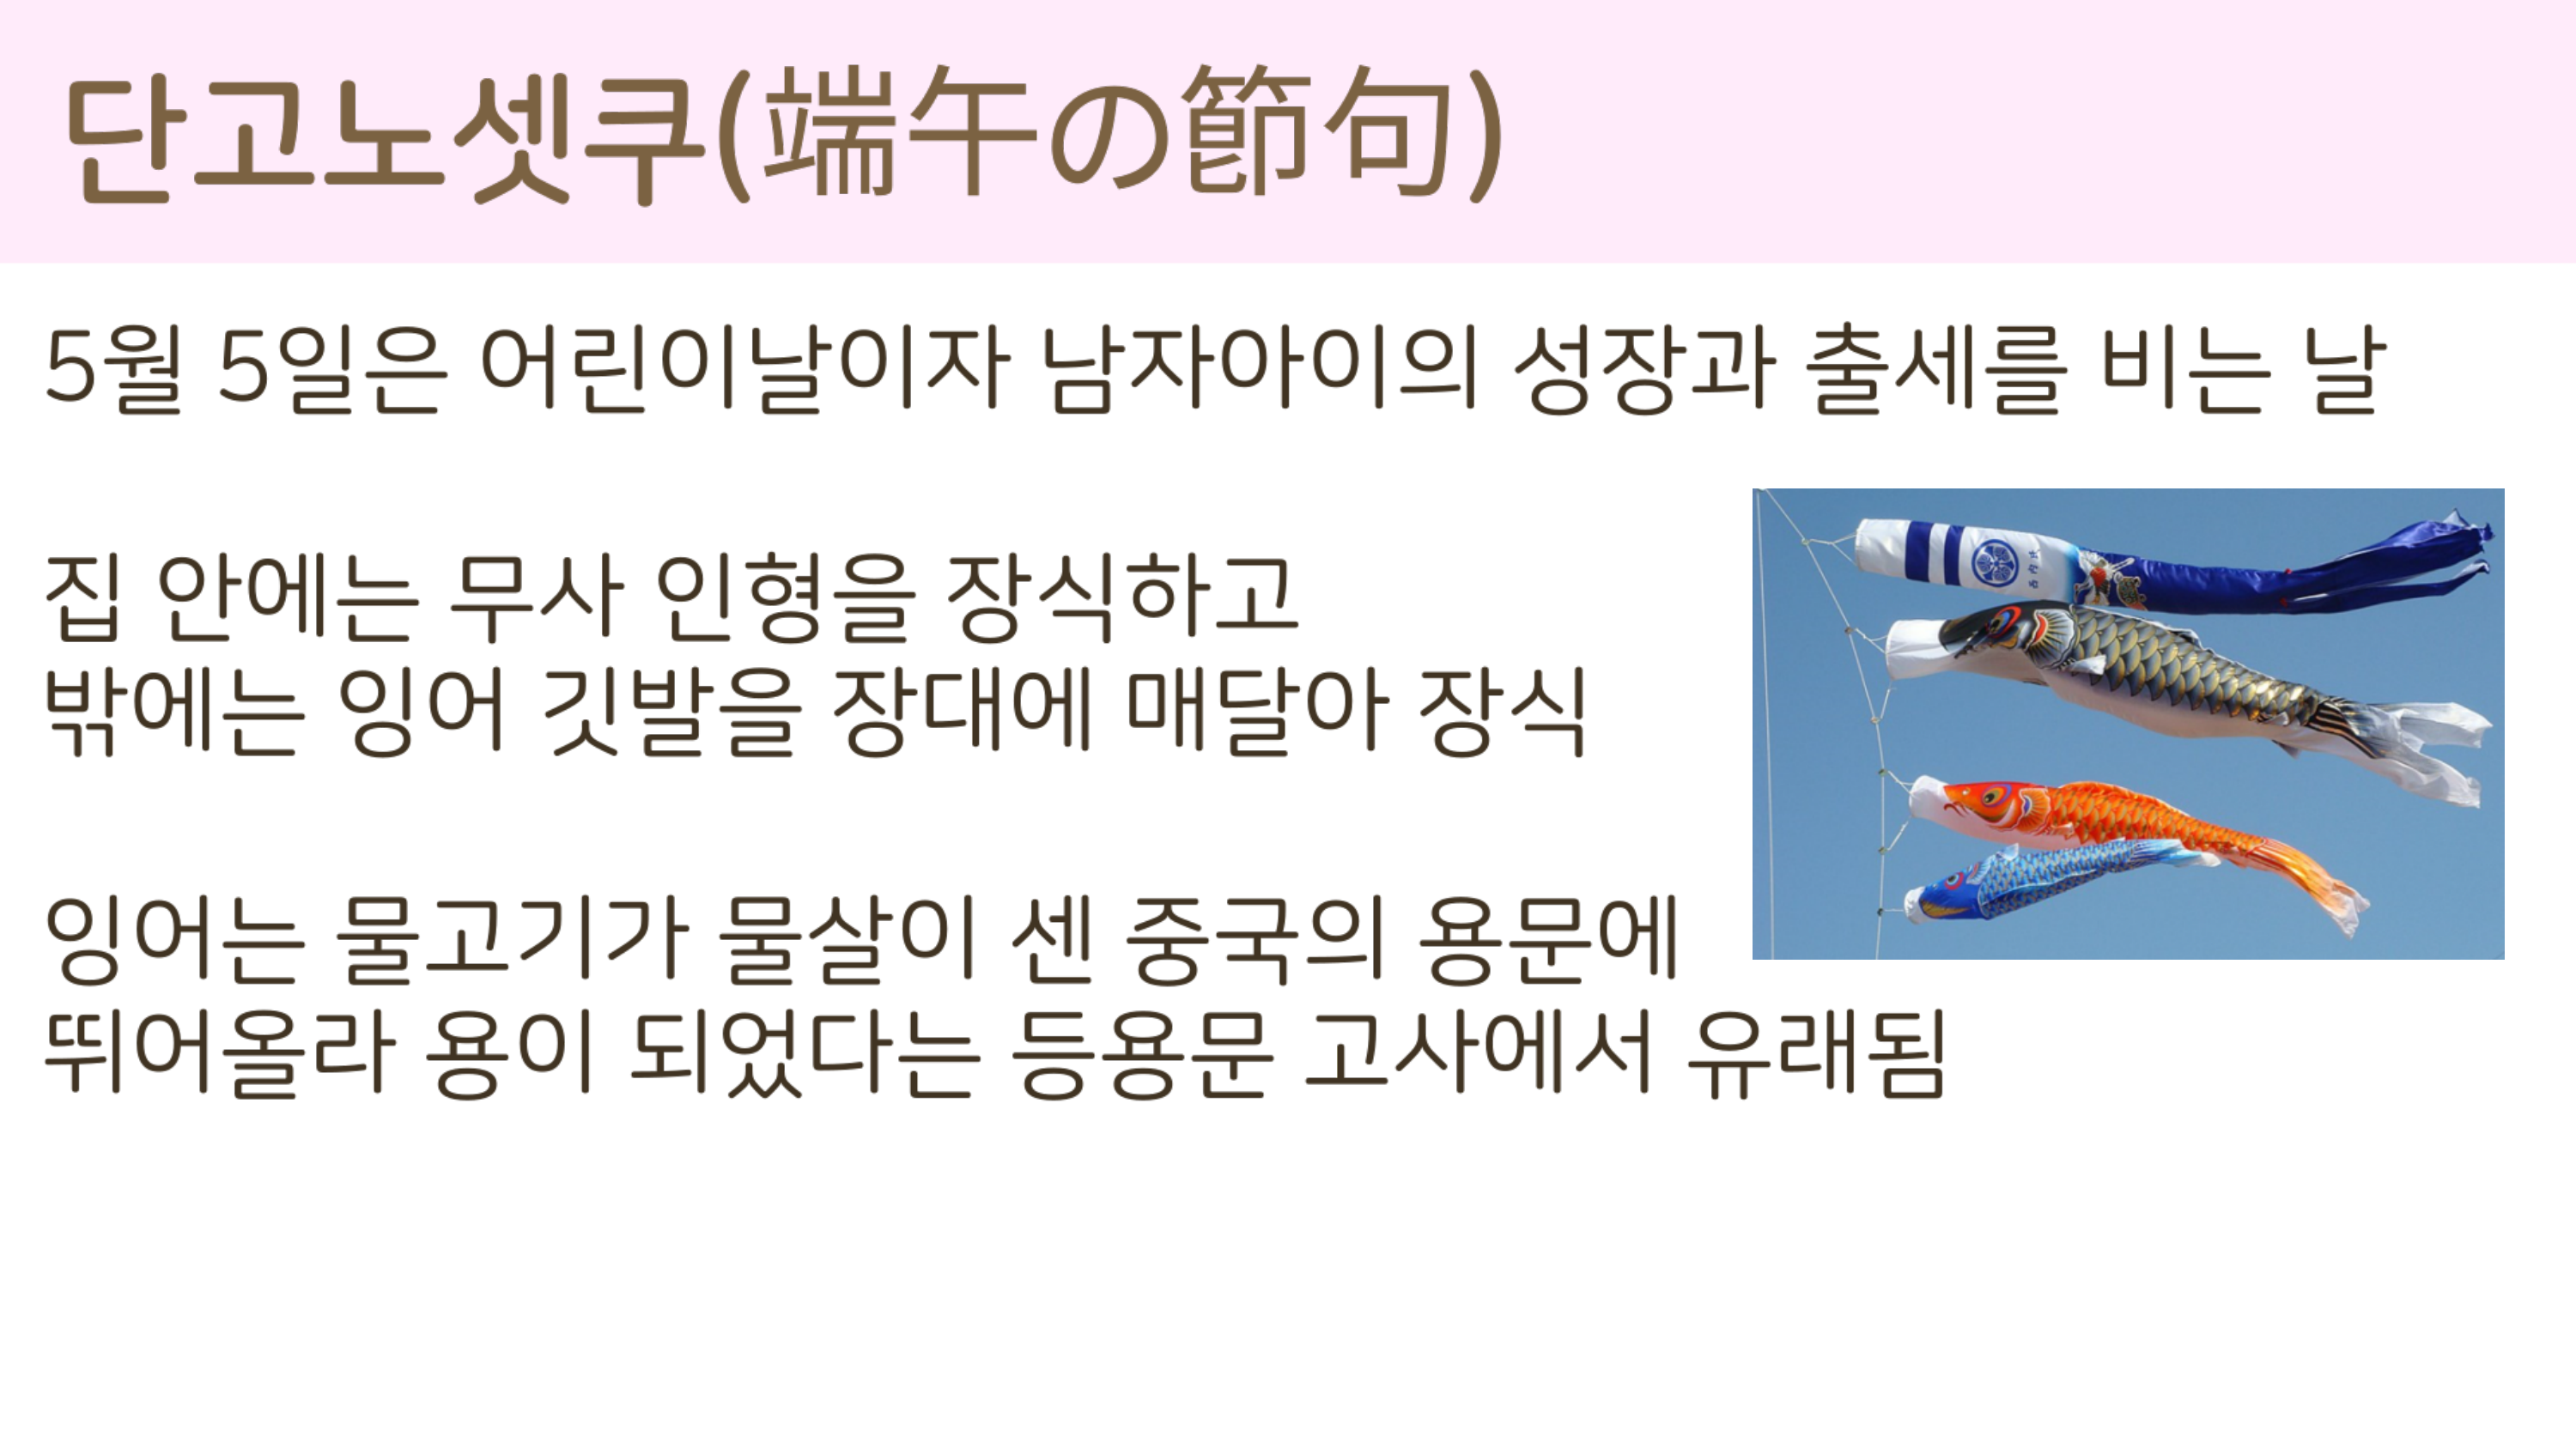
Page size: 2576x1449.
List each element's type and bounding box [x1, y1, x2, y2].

text_box [0, 0, 2576, 264]
text_box [1753, 488, 2505, 961]
picture [19, 22, 2467, 1167]
